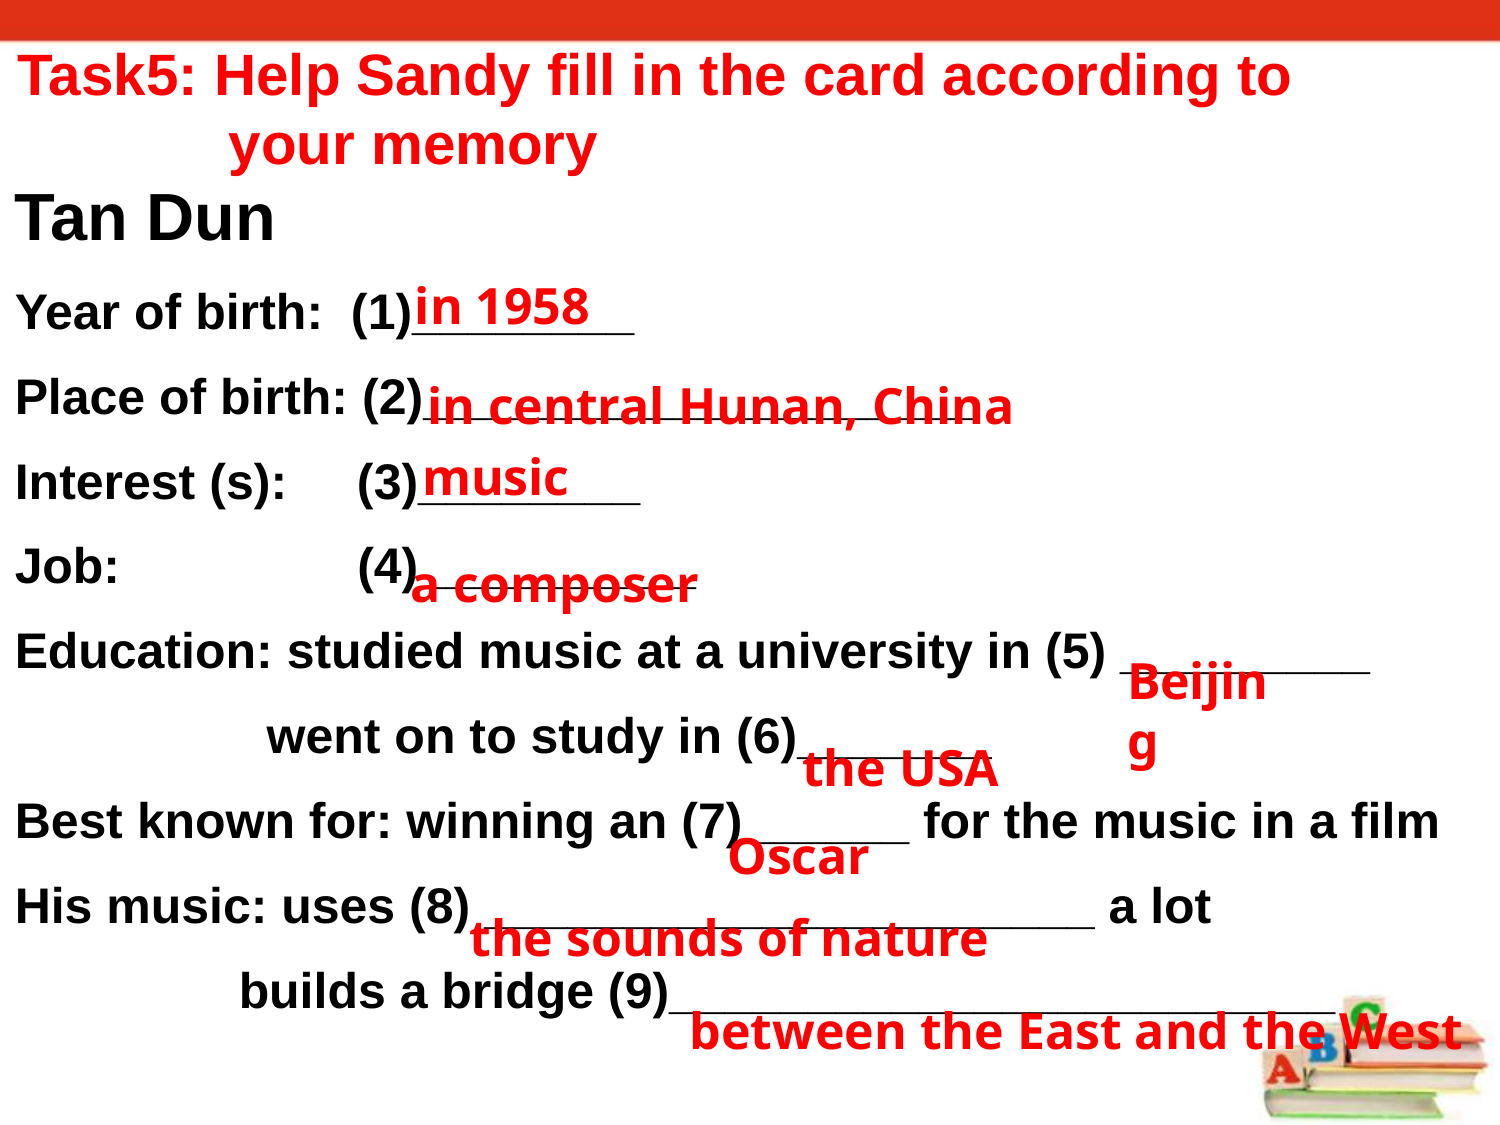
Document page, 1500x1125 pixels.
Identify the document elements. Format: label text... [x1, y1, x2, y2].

text_box the sounds of nature [454, 898, 1010, 974]
text_box Beijing [1112, 641, 1314, 777]
text_box Oscar [712, 816, 938, 892]
text_box between the East and the West [674, 991, 1500, 1067]
text_box the USA [787, 729, 1071, 804]
text_box in 1958 [399, 266, 672, 342]
text_box music [407, 438, 585, 513]
text_box Tan Dun Year of birth: (1)________ Place of birth: (2)____________________ Interest (s): (3)________ Job: (4)__________ Education: studied music at a university in (5) _________ went on to study in (6)_______ Best known for: winning an (7)______ for the music in a film His music: uses (8) ______________________ a lot builds a bridge (9)________________________ [0, 166, 1500, 1027]
picture [0, 1027, 1500, 1125]
picture [0, 0, 1500, 166]
text_box in central Hunan, China [412, 366, 1051, 442]
text_box Task5: Help Sandy fill in the card according to your memory [3, 29, 1325, 254]
text_box a composer [395, 544, 868, 620]
